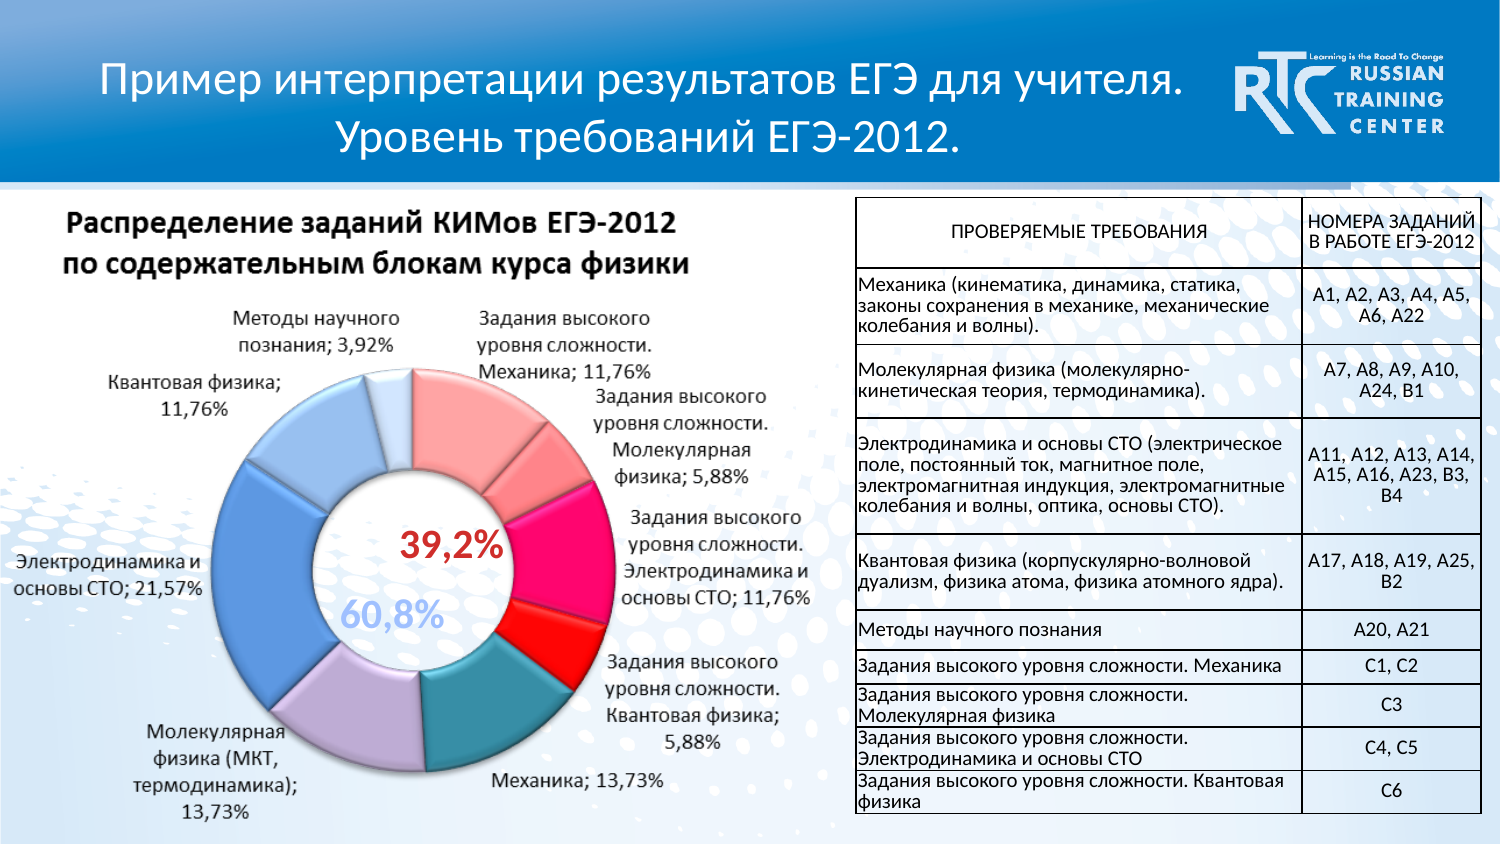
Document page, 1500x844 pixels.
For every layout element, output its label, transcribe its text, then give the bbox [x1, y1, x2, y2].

table_cell А11, А12, А13, А14, А15, А16, А23, В3, В4 [1303, 419, 1480, 533]
table_cell А7, А8, А9, А10, А24, В1 [1303, 345, 1480, 417]
table_cell Задания высокого уровня сложности. Молекулярная физика [857, 685, 1301, 726]
table_cell Молекулярная физика (молекулярно-кинетическая теория, термодинамика). [857, 345, 1301, 417]
table_header НОМЕРА ЗАДАНИЙ В РАБОТЕ ЕГЭ-2012 [1303, 198, 1480, 267]
picture [0, 0, 1500, 844]
table_cell Задания высокого уровня сложности. Квантовая физика [857, 771, 1301, 813]
table_cell Квантовая физика (корпускулярно-волновой дуализм, физика атома, физика атомного ядра). [857, 535, 1301, 609]
table_cell Задания высокого уровня сложности. Механика [857, 651, 1301, 683]
table_cell С3 [1303, 685, 1480, 726]
table_cell Электродинамика и основы СТО (электрическое поле, постоянный ток, магнитное поле, электромагнитная индукция, электромагнитные колебания и волны, оптика, основы СТО). [857, 419, 1301, 533]
table_cell С6 [1303, 771, 1480, 813]
table_cell А17, А18, А19, А25, В2 [1303, 535, 1480, 609]
table_cell А1, А2, А3, А4, А5, А6, А22 [1303, 269, 1480, 344]
table_cell Механика (кинематика, динамика, статика, законы сохранения в механике, механические колебания и волны). [857, 269, 1301, 344]
table_header ПРОВЕРЯЕМЫЕ ТРЕБОВАНИЯ [857, 198, 1301, 267]
table_cell С4, С5 [1303, 728, 1480, 770]
table_cell С1, С2 [1303, 651, 1480, 683]
table_cell Задания высокого уровня сложности. Электродинамика и основы СТО [857, 728, 1301, 770]
table_cell А20, А21 [1303, 611, 1480, 649]
table_cell Методы научного познания [857, 611, 1301, 649]
